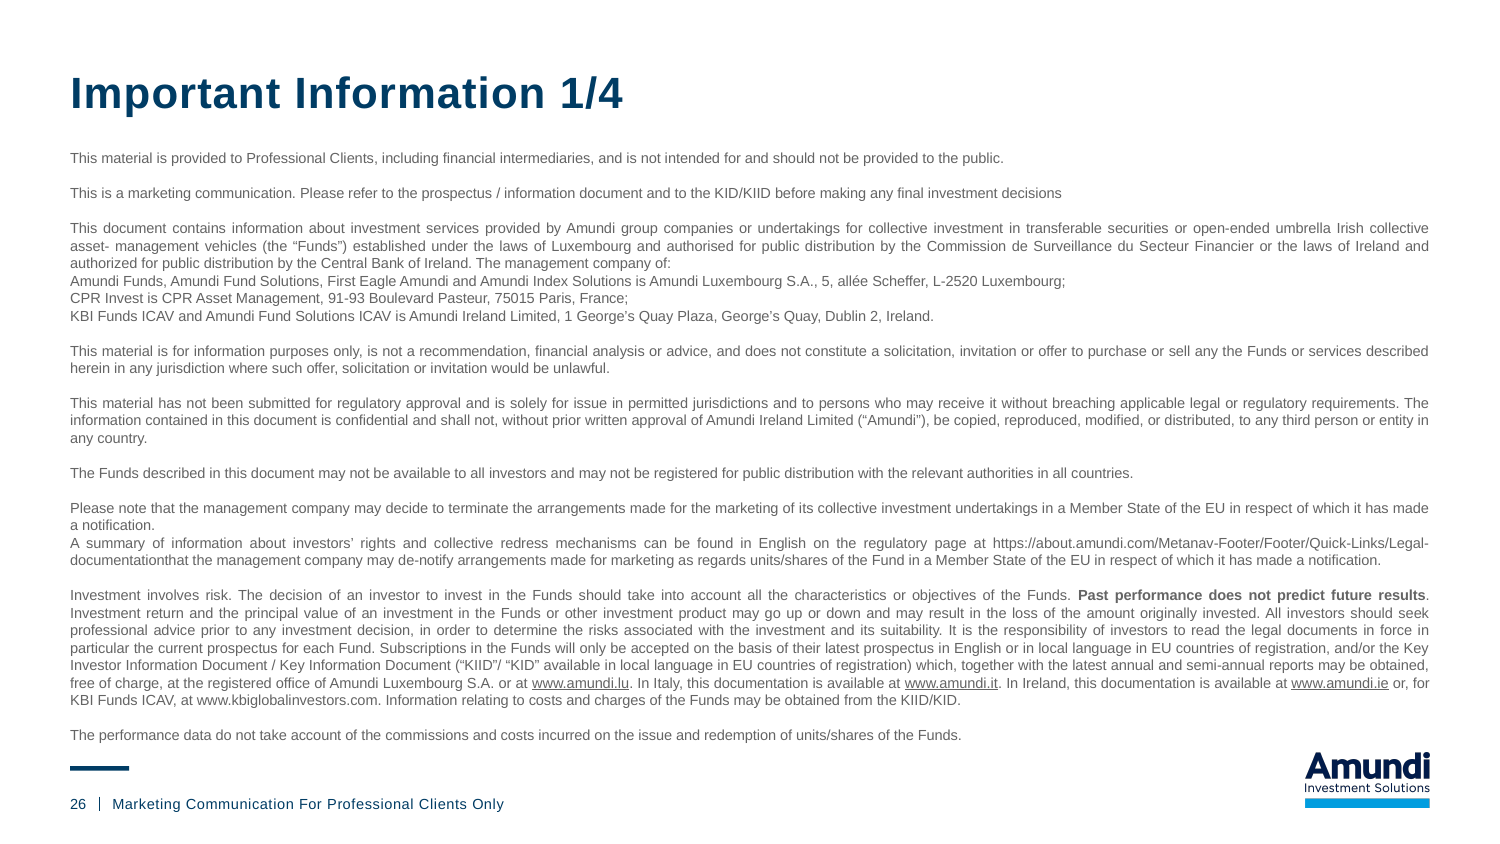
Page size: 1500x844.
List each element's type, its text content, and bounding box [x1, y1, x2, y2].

title Important Information 1/4 [70, 70, 1430, 118]
picture [1305, 752, 1430, 798]
slide_number 26 [70, 794, 100, 817]
list This material is provided to Professional Clients, including financial intermediaries, and is not intended for and should not be provided to the public. This is a marketing communication. Please refer to the prospectus / information document and to the KID/KIID before making any final investment decisions This document contains information about investment services provided by Amundi group companies or undertakings for collective investment in transferable securities or open-ended umbrella Irish collective asset- management vehicles (the “Funds”) established under the laws of Luxembourg and authorised for public distribution by the Commission de Surveillance du Secteur Financier or the laws of Ireland and authorized for public distribution by the Central Bank of Ireland. The management company of: Amundi Funds, Amundi Fund Solutions, First Eagle Amundi and Amundi Index Solutions is Amundi Luxembourg S.A., 5, allée Scheffer, L-2520 Luxembourg; CPR Invest is CPR Asset Management, 91-93 Boulevard Pasteur, 75015 Paris, France; KBI Funds ICAV and Amundi Fund Solutions ICAV is Amundi Ireland Limited, 1 George’s Quay Plaza, George’s Quay, Dublin 2, Ireland. This material is for information purposes only, is not a recommendation, financial analysis or advice, and does not constitute a solicitation, invitation or offer to purchase or sell any the Funds or services described herein in any jurisdiction where such offer, solicitation or invitation would be unlawful. This material has not been submitted for regulatory approval and is solely for issue in permitted jurisdictions and to persons who may receive it without breaching applicable legal or regulatory requirements. The information contained in this document is confidential and shall not, without prior written approval of Amundi Ireland Limited (“Amundi”), be copied, reproduced, modified, or distributed, to any third person or entity in any country. The Funds described in this document may not be available to all investors and may not be registered for public distribution with the relevant authorities in all countries. Please note that the management company may decide to terminate the arrangements made for the marketing of its collective investment undertakings in a Member State of the EU in respect of which it has made a notification. A summary of information about investors’ rights and collective redress mechanisms can be found in English on the regulatory page at https://about.amundi.com/Metanav-Footer/Footer/Quick-Links/Legal-documentationthat the management company may de-notify arrangements made for marketing as regards units/shares of the Fund in a Member State of the EU in respect of which it has made a notification. Investment involves risk. The decision of an investor to invest in the Funds should take into account all the characteristics or objectives of the Funds. Past performance does not predict future results. Investment return and the principal value of an investment in the Funds or other investment product may go up or down and may result in the loss of the amount originally invested. All investors should seek professional advice prior to any investment decision, in order to determine the risks associated with the investment and its suitability. It is the responsibility of investors to read the legal documents in force in particular the current prospectus for each Fund. Subscriptions in the Funds will only be accepted on the basis of their latest prospectus in English or in local language in EU countries of registration, and/or the Key Investor Information Document / Key Information Document (“KIID”/ “KID” available in local language in EU countries of registration) which, together with the latest annual and semi-annual reports may be obtained, free of charge, at the registered office of Amundi Luxembourg S.A. or at www.amundi.lu. In Italy, this documentation is available at www.amundi.it. In Ireland, this documentation is available at www.amundi.ie or, for KBI Funds ICAV, at www.kbiglobalinvestors.com. Information relating to costs and charges of the Funds may be obtained from the KIID/KID. The performance data do not take account of the commissions and costs incurred on the issue and redemption of units/shares of the Funds. [70, 149, 1430, 641]
footer Marketing Communication For Professional Clients Only [112, 794, 968, 817]
